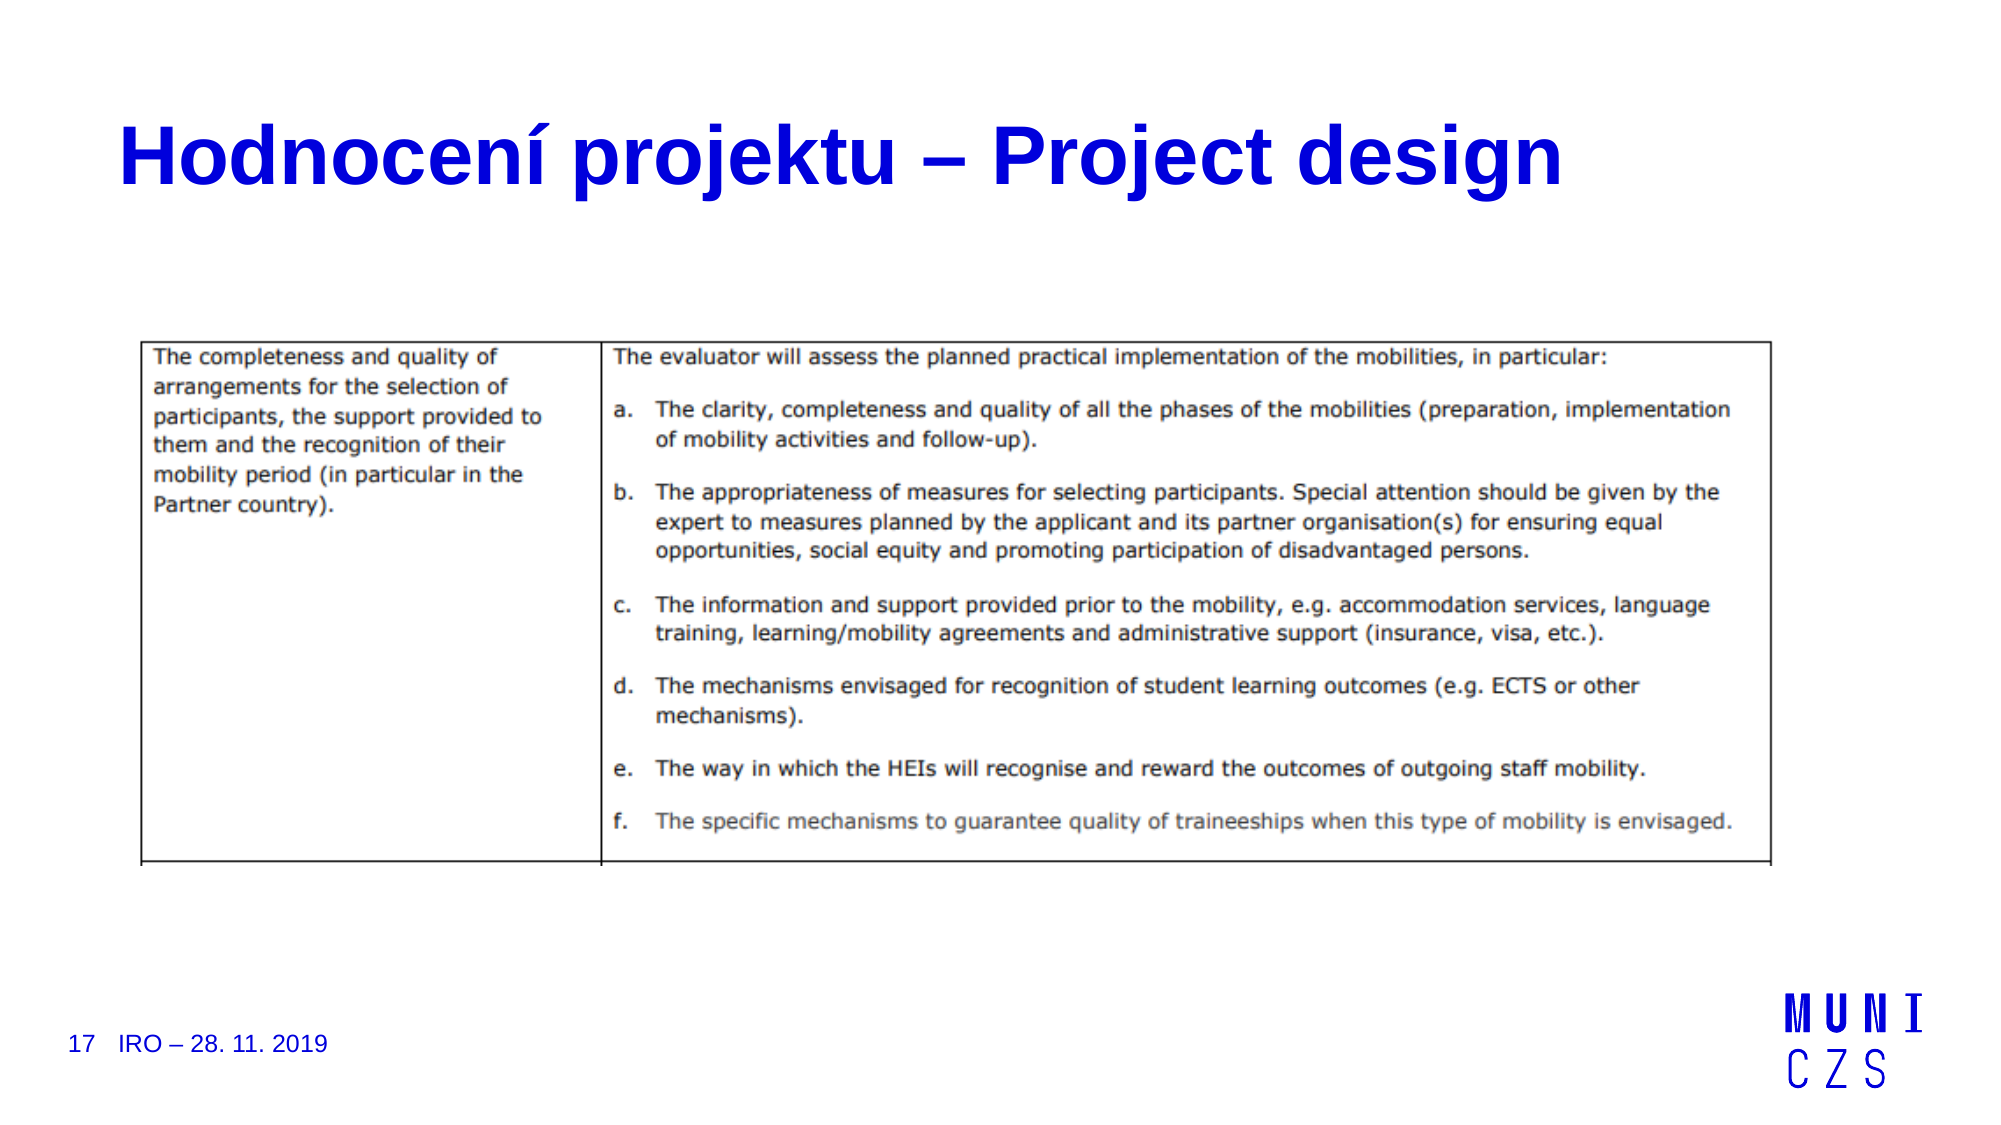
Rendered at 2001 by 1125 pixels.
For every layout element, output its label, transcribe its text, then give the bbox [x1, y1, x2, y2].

slide_number 17 [67, 1021, 110, 1063]
title Hodnocení projektu – Project design [118, 118, 1883, 193]
picture [117, 331, 1781, 866]
footer IRO – 28. 11. 2019 [118, 1021, 1418, 1063]
